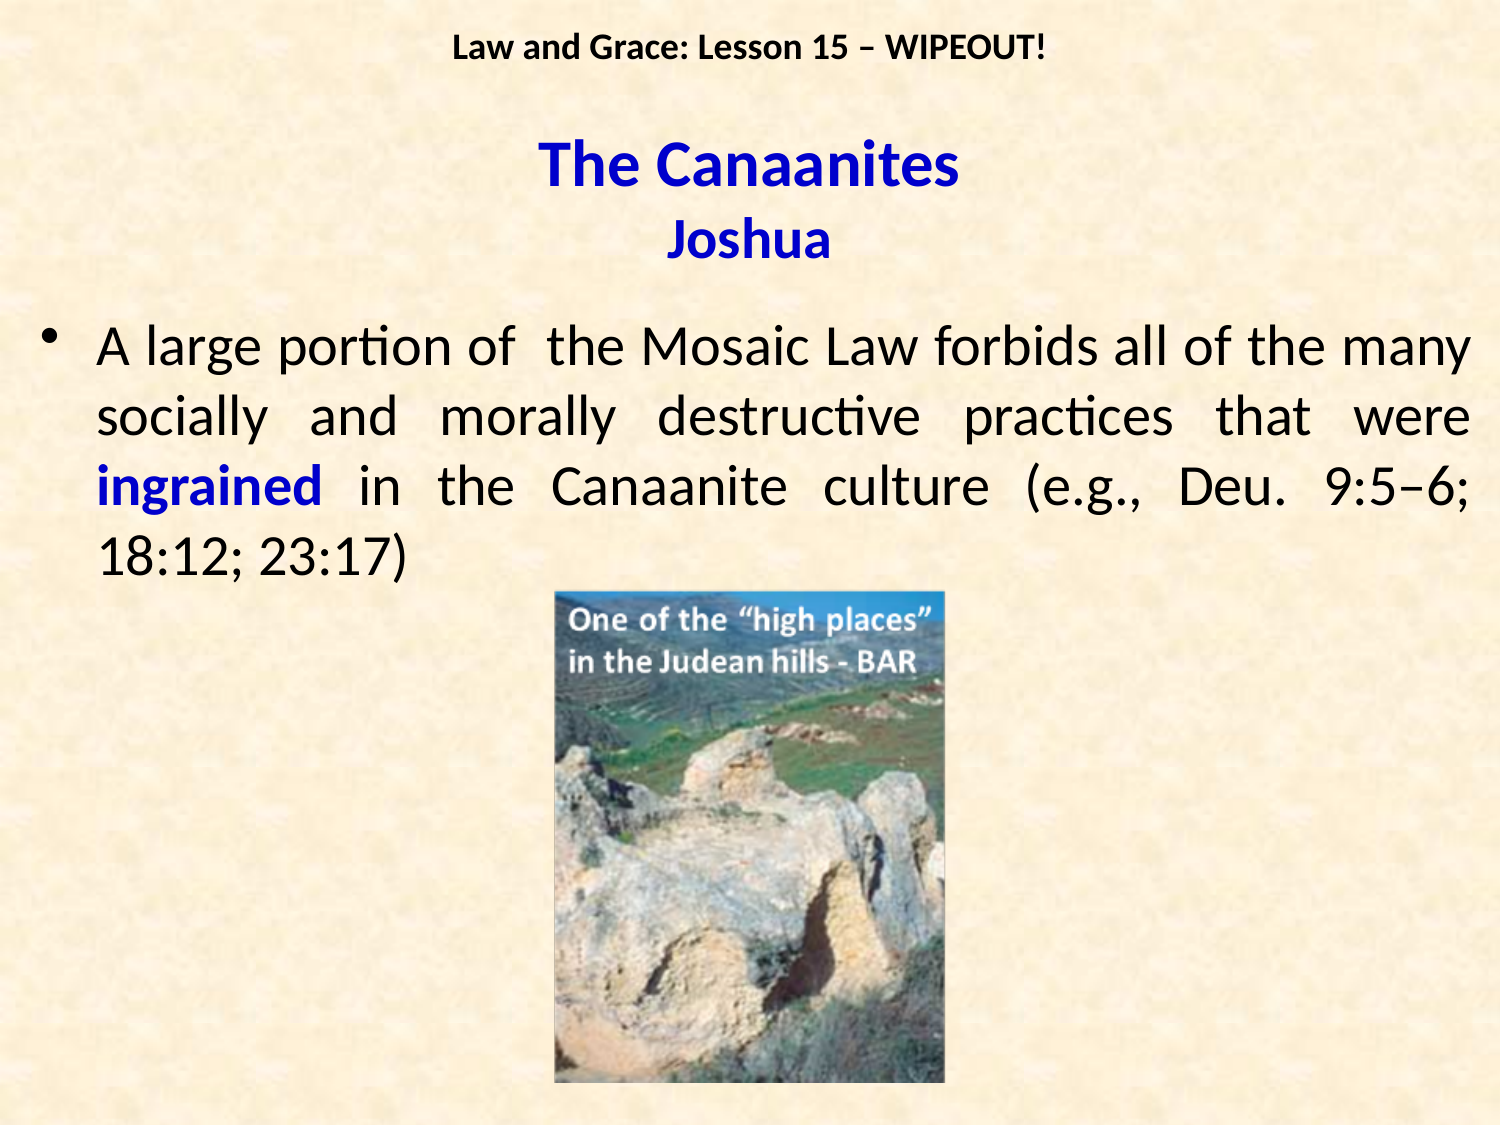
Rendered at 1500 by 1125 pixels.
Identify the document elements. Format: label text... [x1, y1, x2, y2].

text_box The Canaanites Joshua [62, 112, 1438, 300]
list A large portion of the Mosaic Law forbids all of the many socially and morally destructive practices that were ingrained in the Canaanite culture (e.g., Deu. 9:5–6; 18:12; 23:17) [24, 299, 1488, 643]
picture [0, 0, 1500, 1125]
text_box Law and Grace: Lesson 15 – WIPEOUT! [174, 14, 1325, 74]
